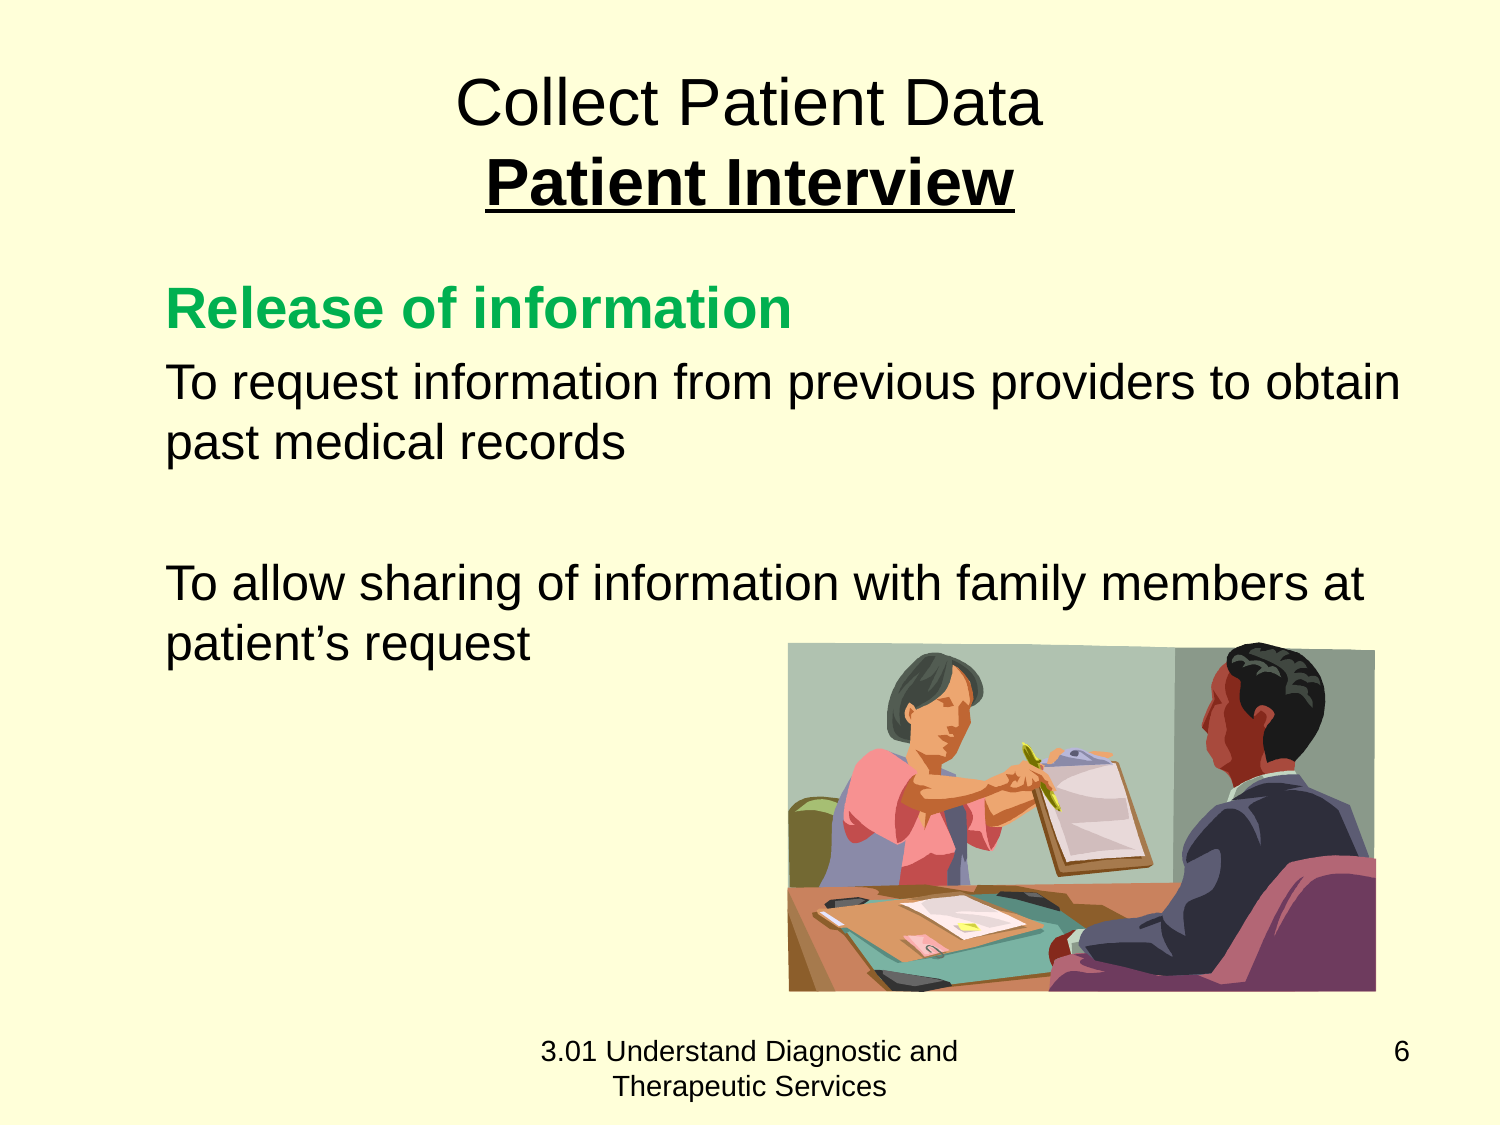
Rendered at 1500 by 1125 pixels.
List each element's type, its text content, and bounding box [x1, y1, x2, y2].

title Collect Patient Data Patient Interview [74, 44, 1426, 233]
picture [787, 637, 1382, 998]
footer 3.01 Understand Diagnostic and Therapeutic Services [512, 1024, 988, 1103]
list Release of information To request information from previous providers to obtain past medical records To allow sharing of information with family members at patient’s request [74, 262, 1426, 1006]
slide_number 6 [1074, 1024, 1425, 1103]
